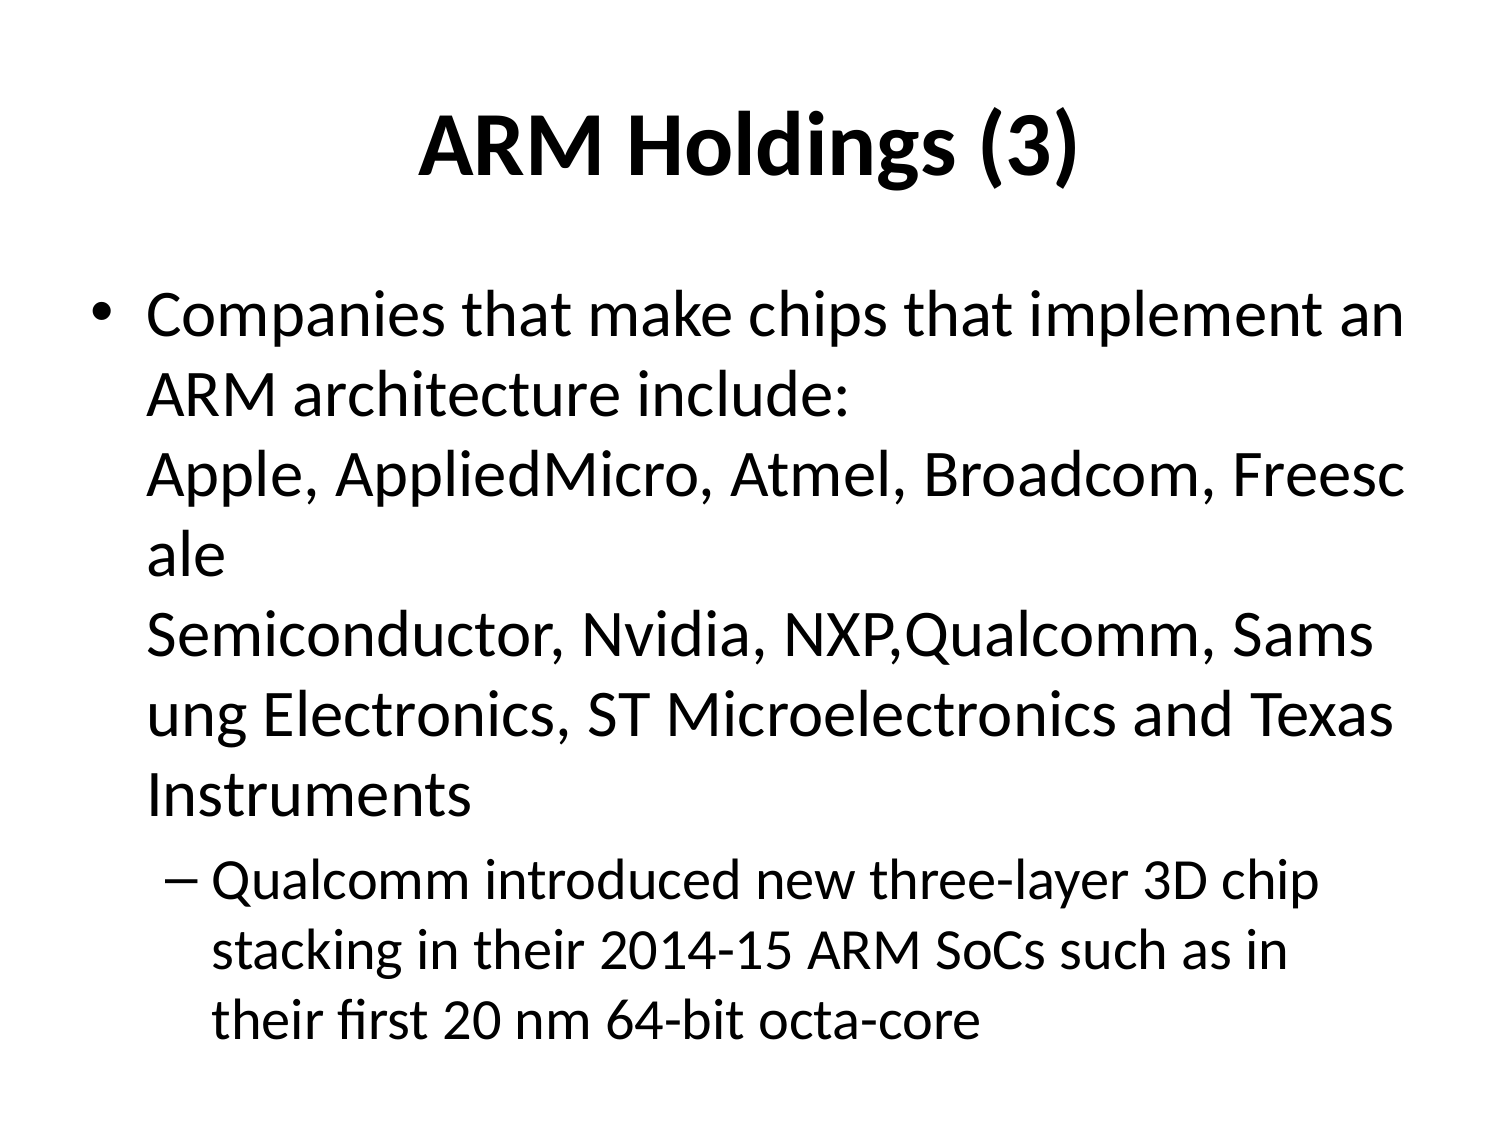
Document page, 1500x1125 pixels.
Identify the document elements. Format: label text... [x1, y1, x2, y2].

list Companies that make chips that implement an ARM architecture include: Apple, AppliedMicro, Atmel, Broadcom, Freescale Semiconductor, Nvidia, NXP,Qualcomm, Samsung Electronics, ST Microelectronics and Texas Instruments Qualcomm introduced new three-layer 3D chip stacking in their 2014-15 ARM SoCs such as in their first 20 nm 64-bit octa-core [75, 262, 1425, 1005]
title ARM Holdings (3) [75, 45, 1425, 233]
